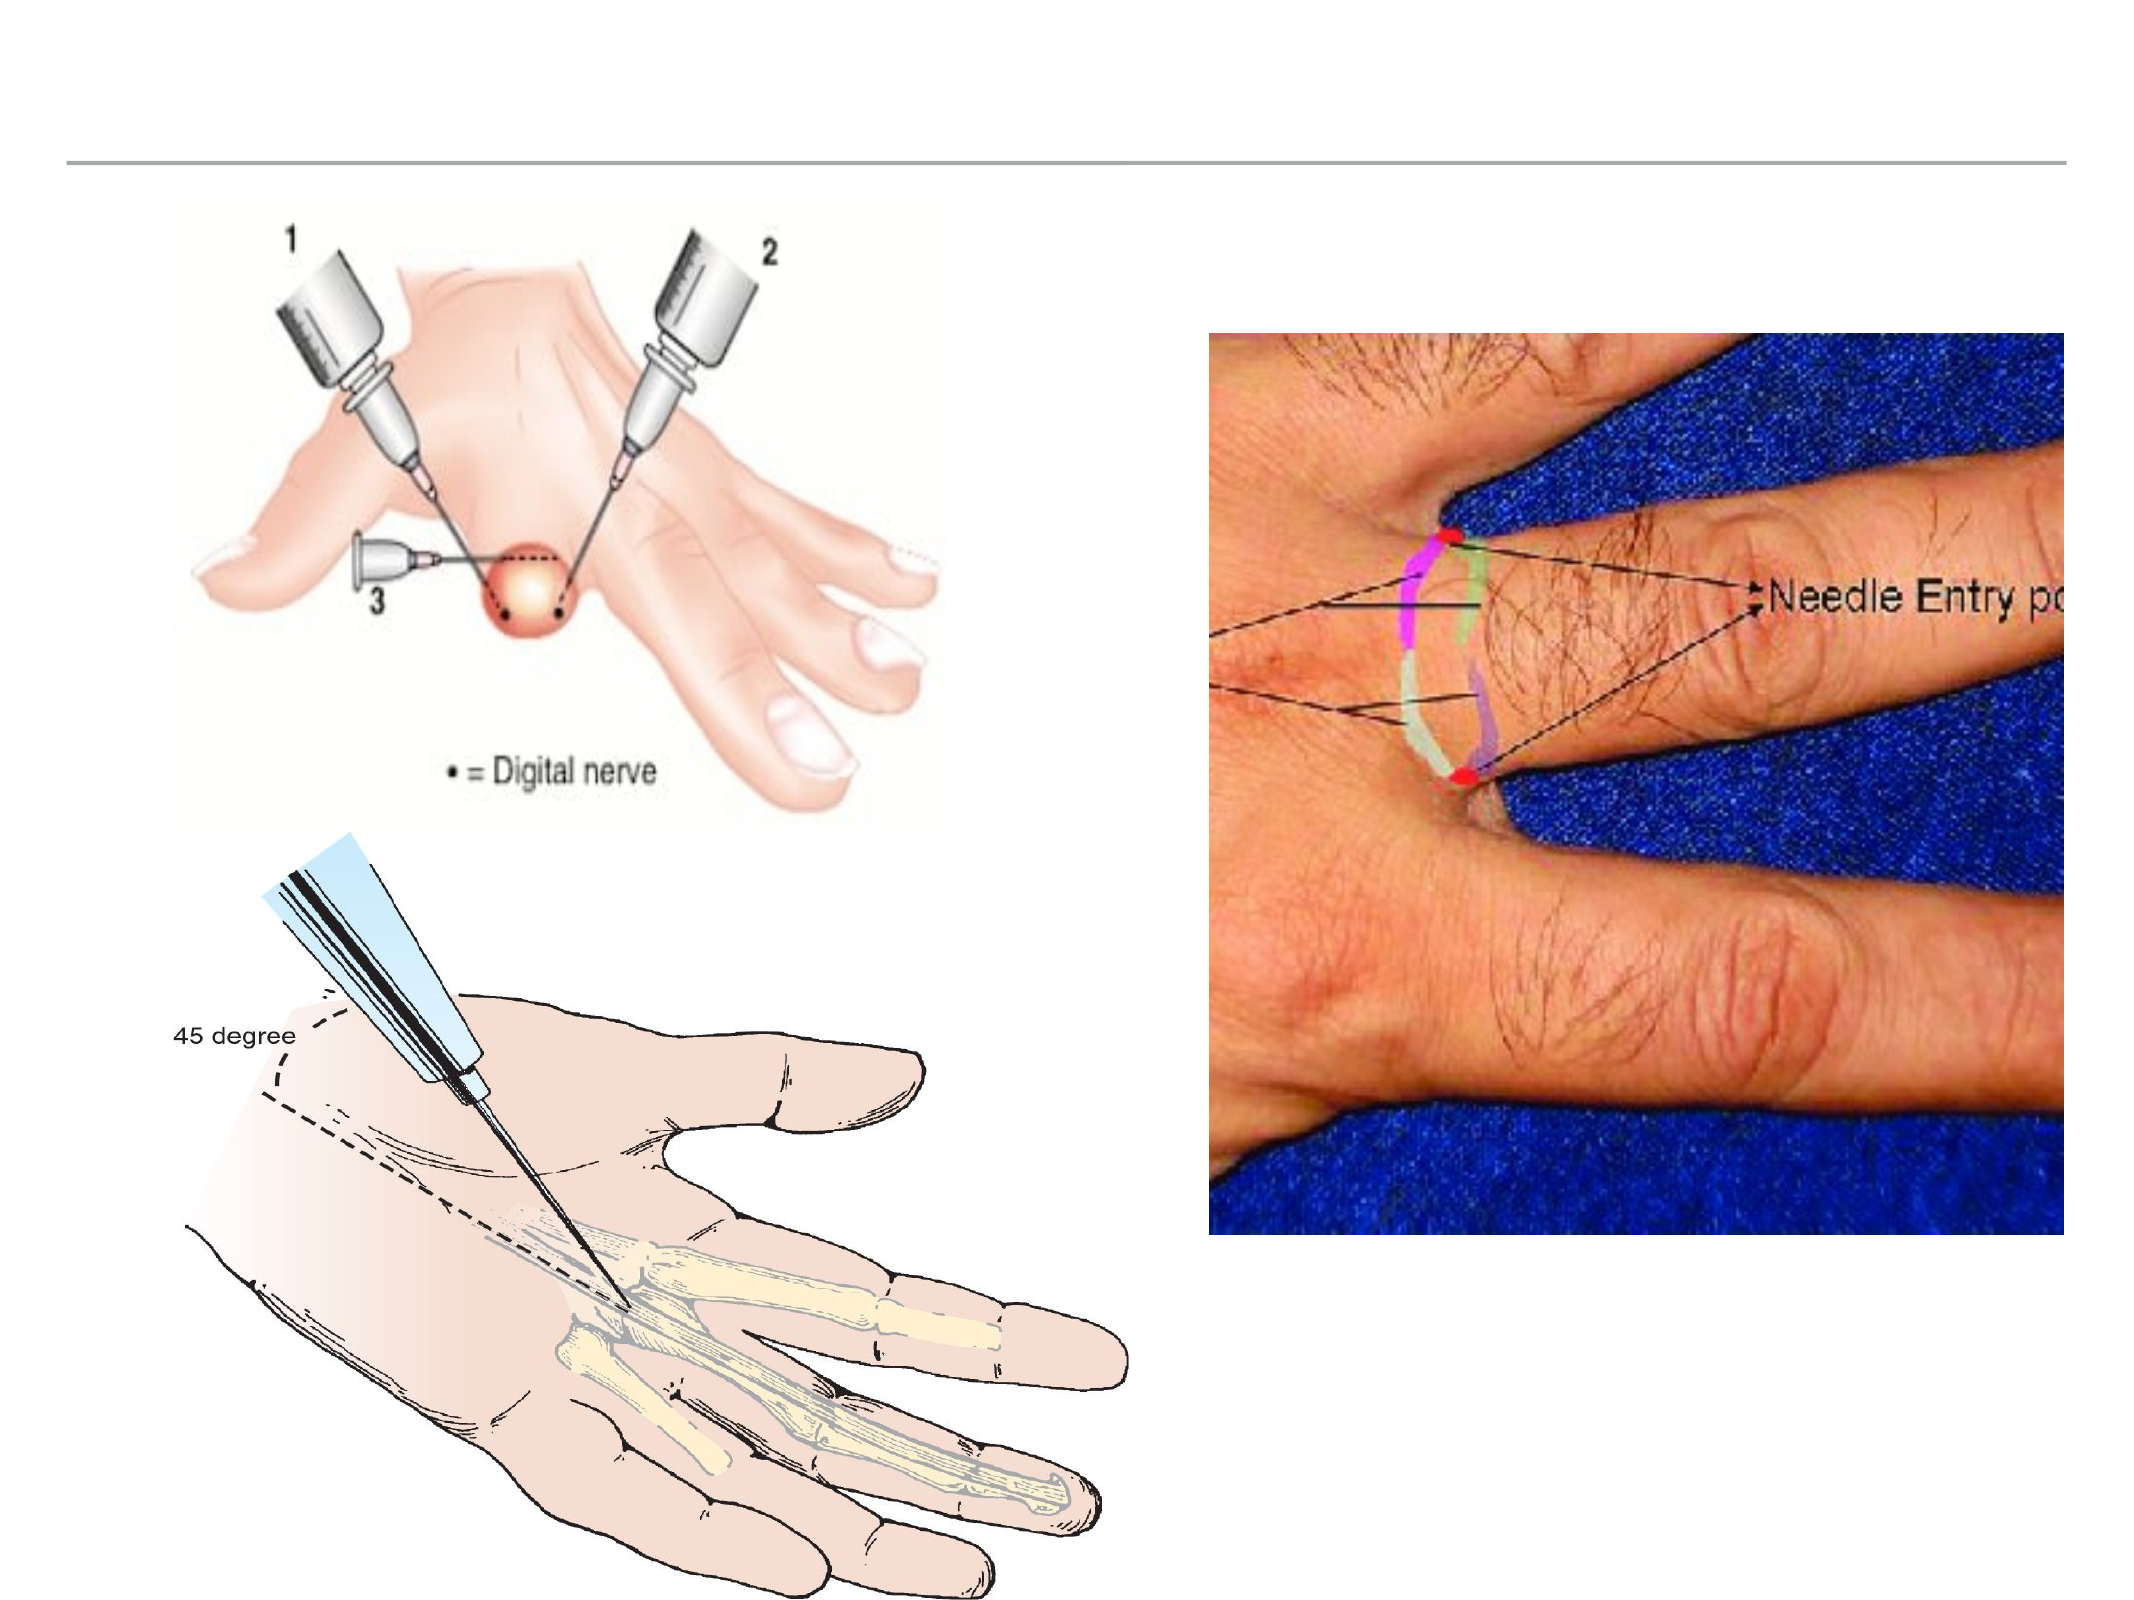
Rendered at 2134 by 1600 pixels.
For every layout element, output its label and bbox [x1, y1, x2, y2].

picture [1209, 333, 2064, 1235]
picture [173, 200, 1129, 1600]
